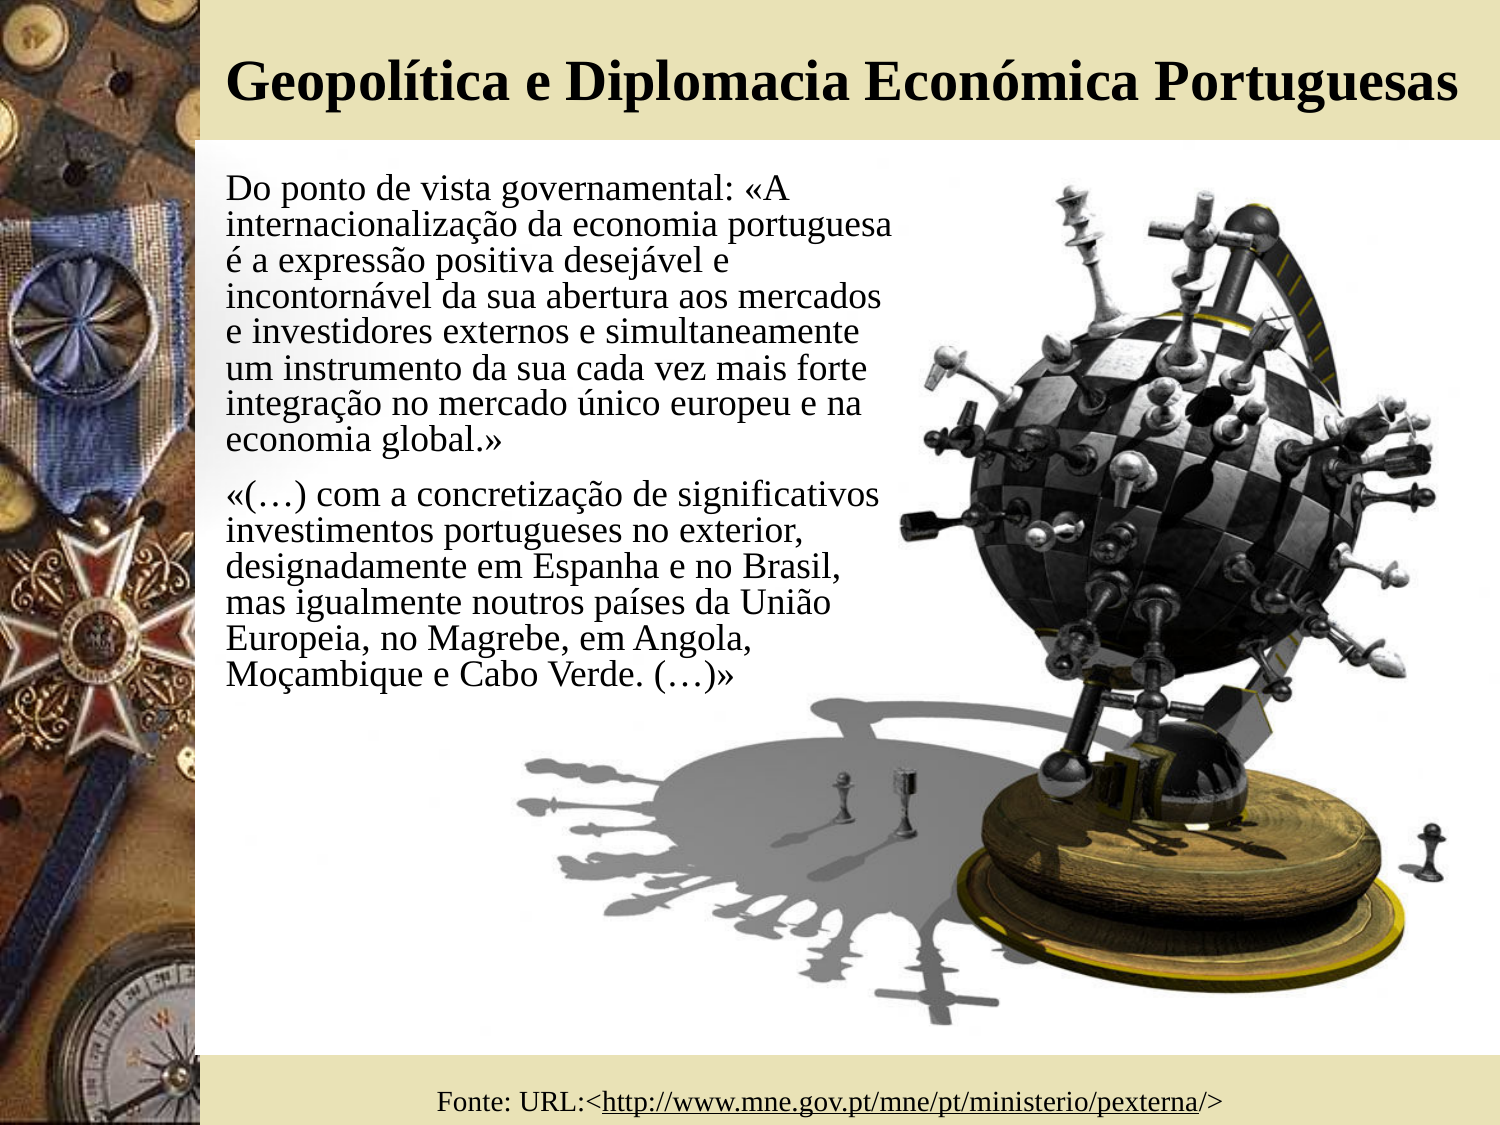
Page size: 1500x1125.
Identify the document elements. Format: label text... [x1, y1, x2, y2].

text_box Fonte: URL:<http://www.mne.gov.pt/mne/pt/ministerio/pexterna/> [421, 1074, 1278, 1125]
text_box Geopolítica e Diplomacia Económica Portuguesas [210, 35, 1477, 120]
picture [0, 0, 1500, 1125]
